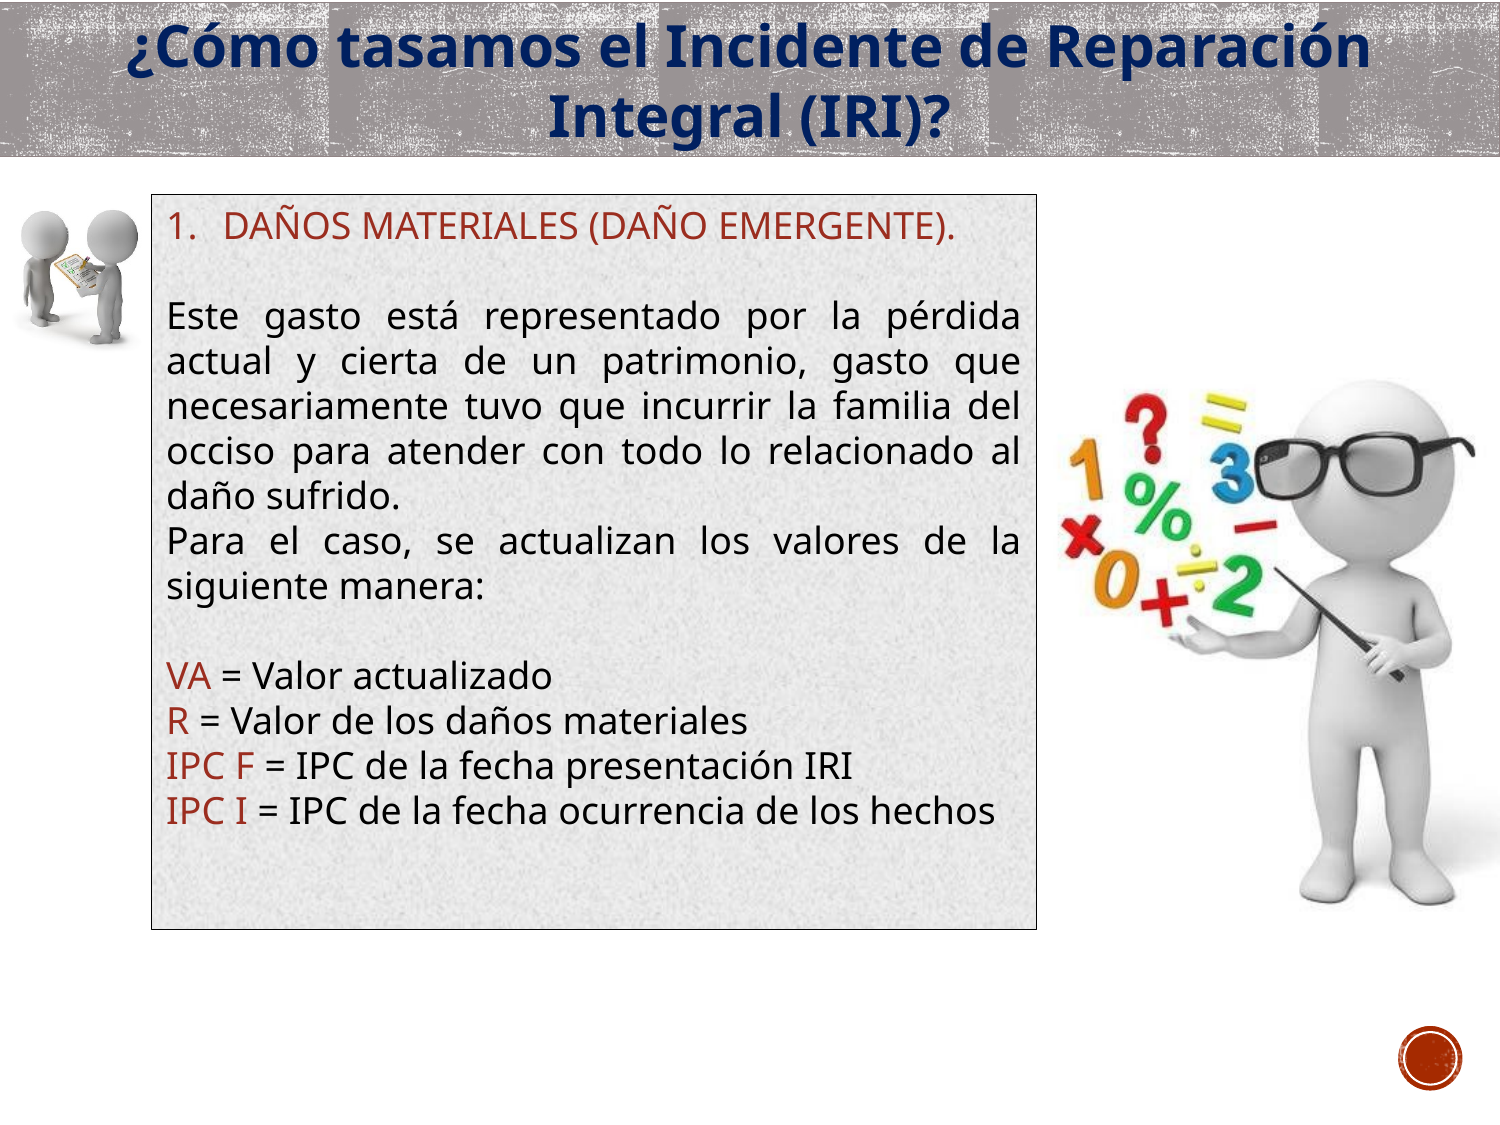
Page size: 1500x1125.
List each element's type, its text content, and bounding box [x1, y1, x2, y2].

picture [1039, 323, 1499, 959]
text_box ¿Cómo tasamos el Incidente de Reparación Integral (IRI)? [0, 2, 1500, 157]
picture [4, 193, 152, 359]
